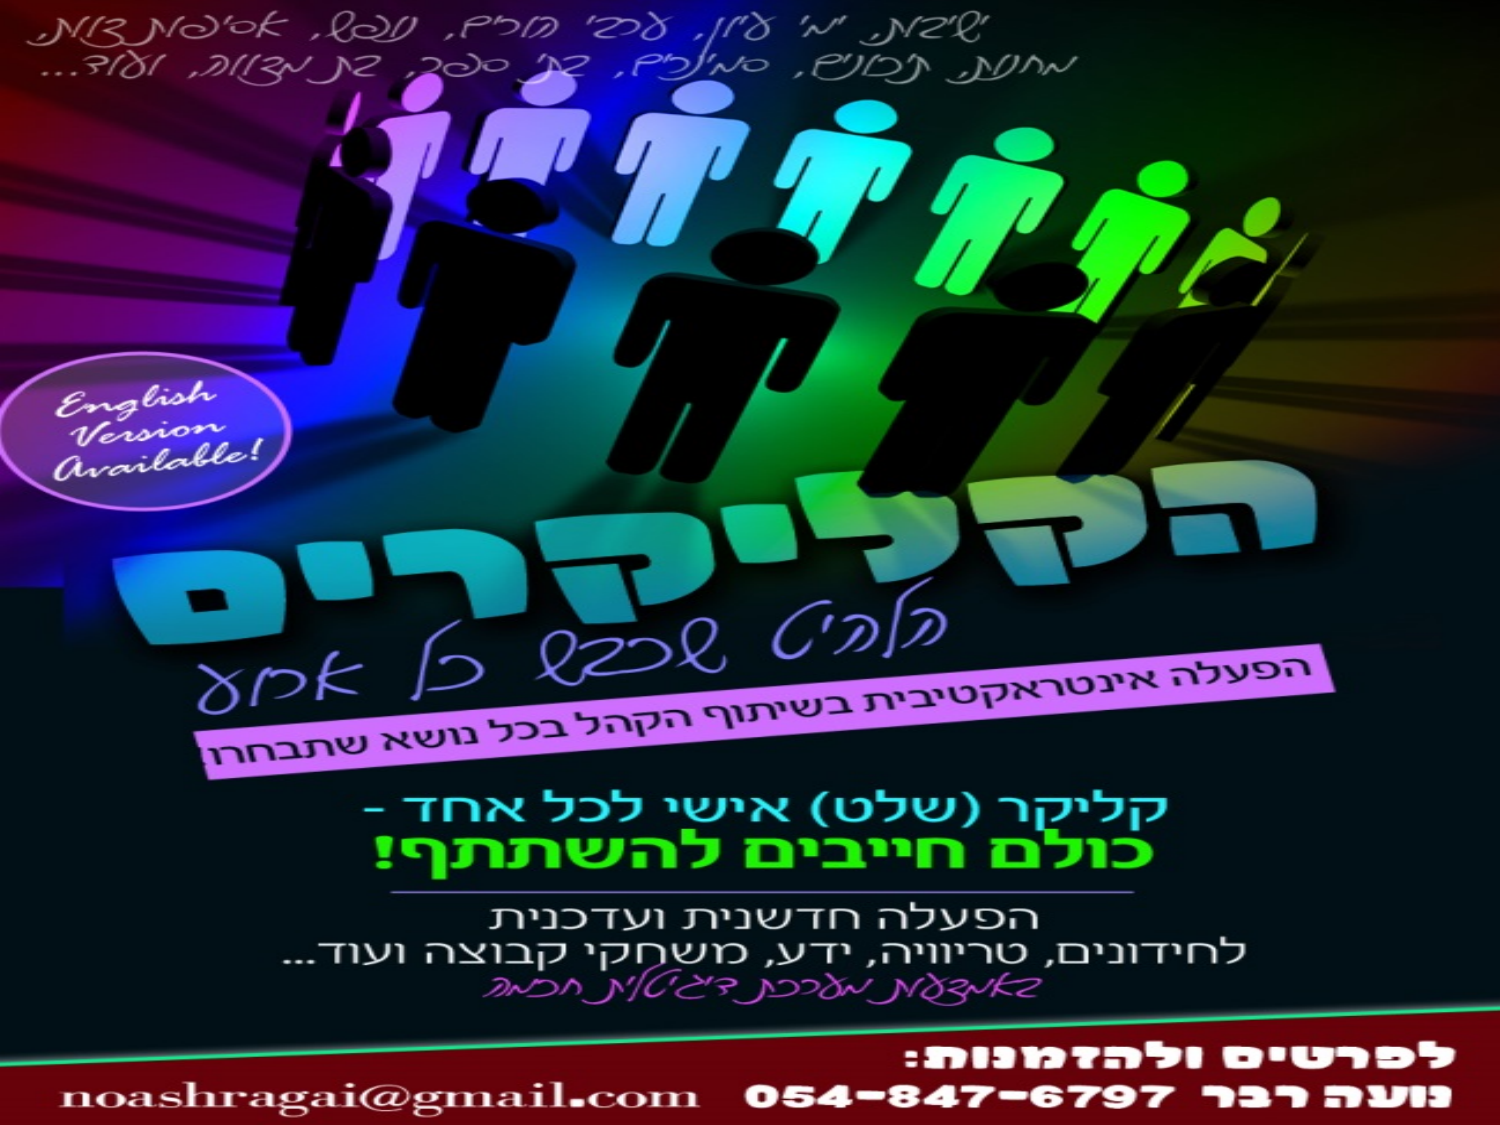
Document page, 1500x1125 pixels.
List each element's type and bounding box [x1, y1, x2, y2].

list [0, 0, 1500, 1125]
